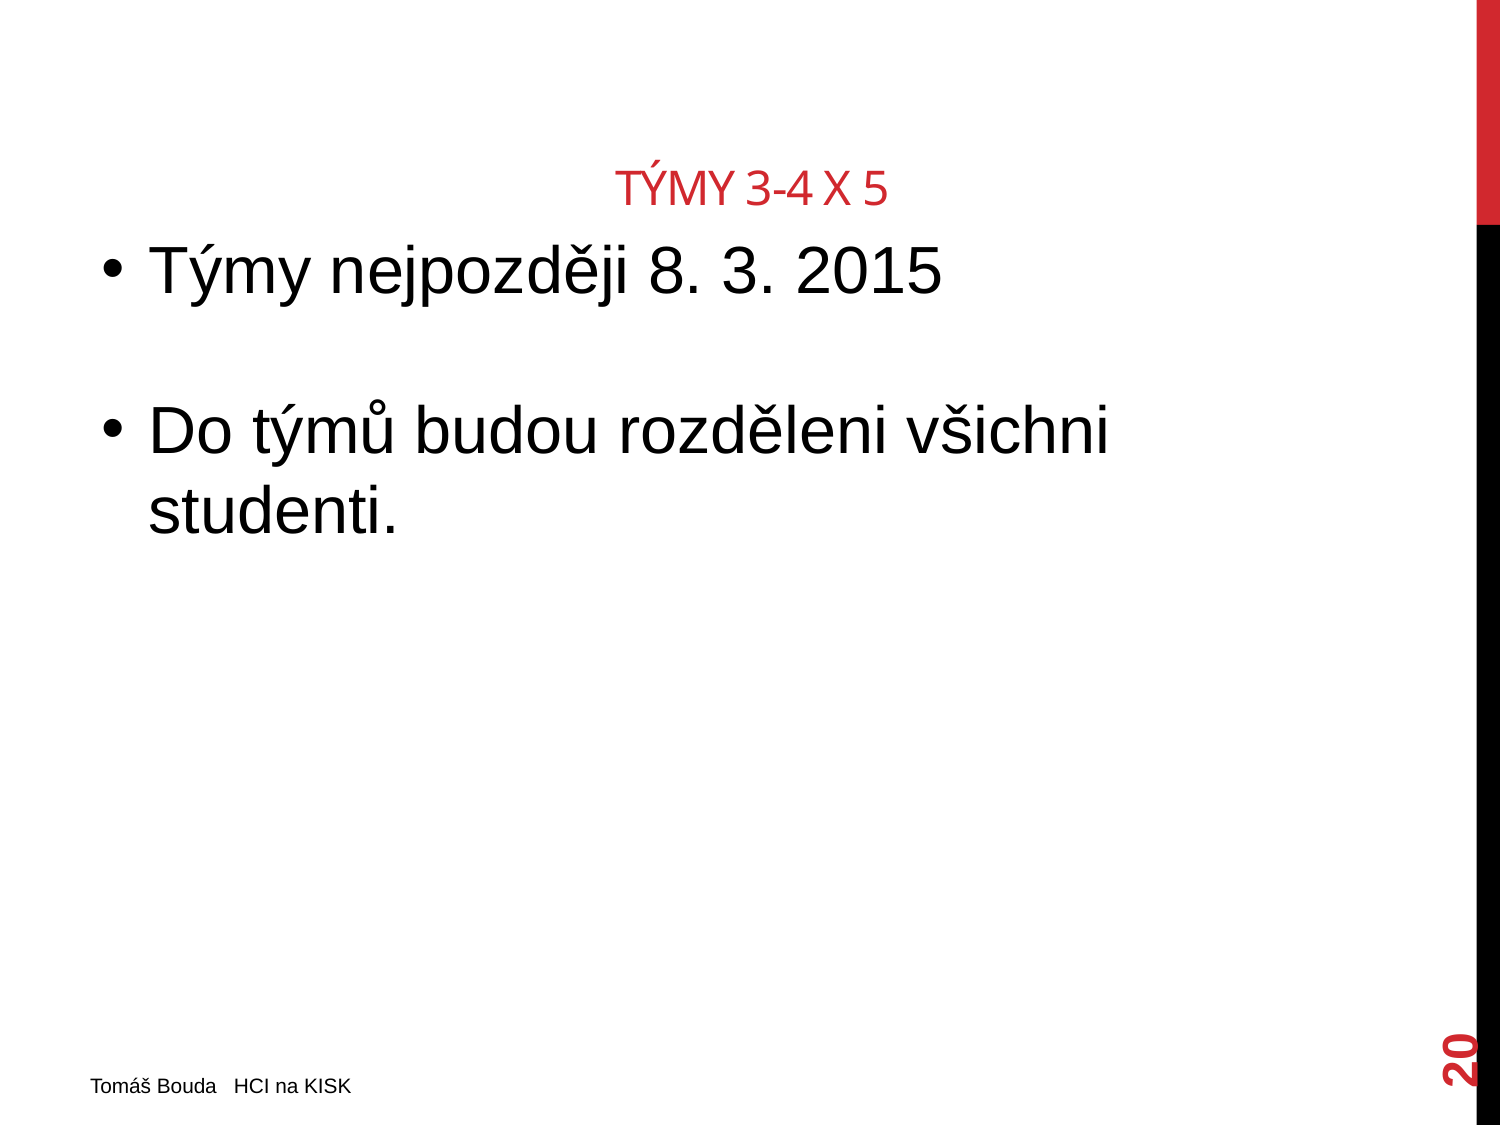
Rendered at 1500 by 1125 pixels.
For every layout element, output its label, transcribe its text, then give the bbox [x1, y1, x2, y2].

title Týmy 3-4 X 5 [277, 149, 1228, 219]
text_box Týmy nejpozději 8. 3. 2015 Do týmů budou rozděleni všichni studenti. [86, 219, 1387, 555]
slide_number 20 [1427, 887, 1488, 1104]
footer Tomáš Bouda HCI na KISK [75, 1065, 638, 1112]
